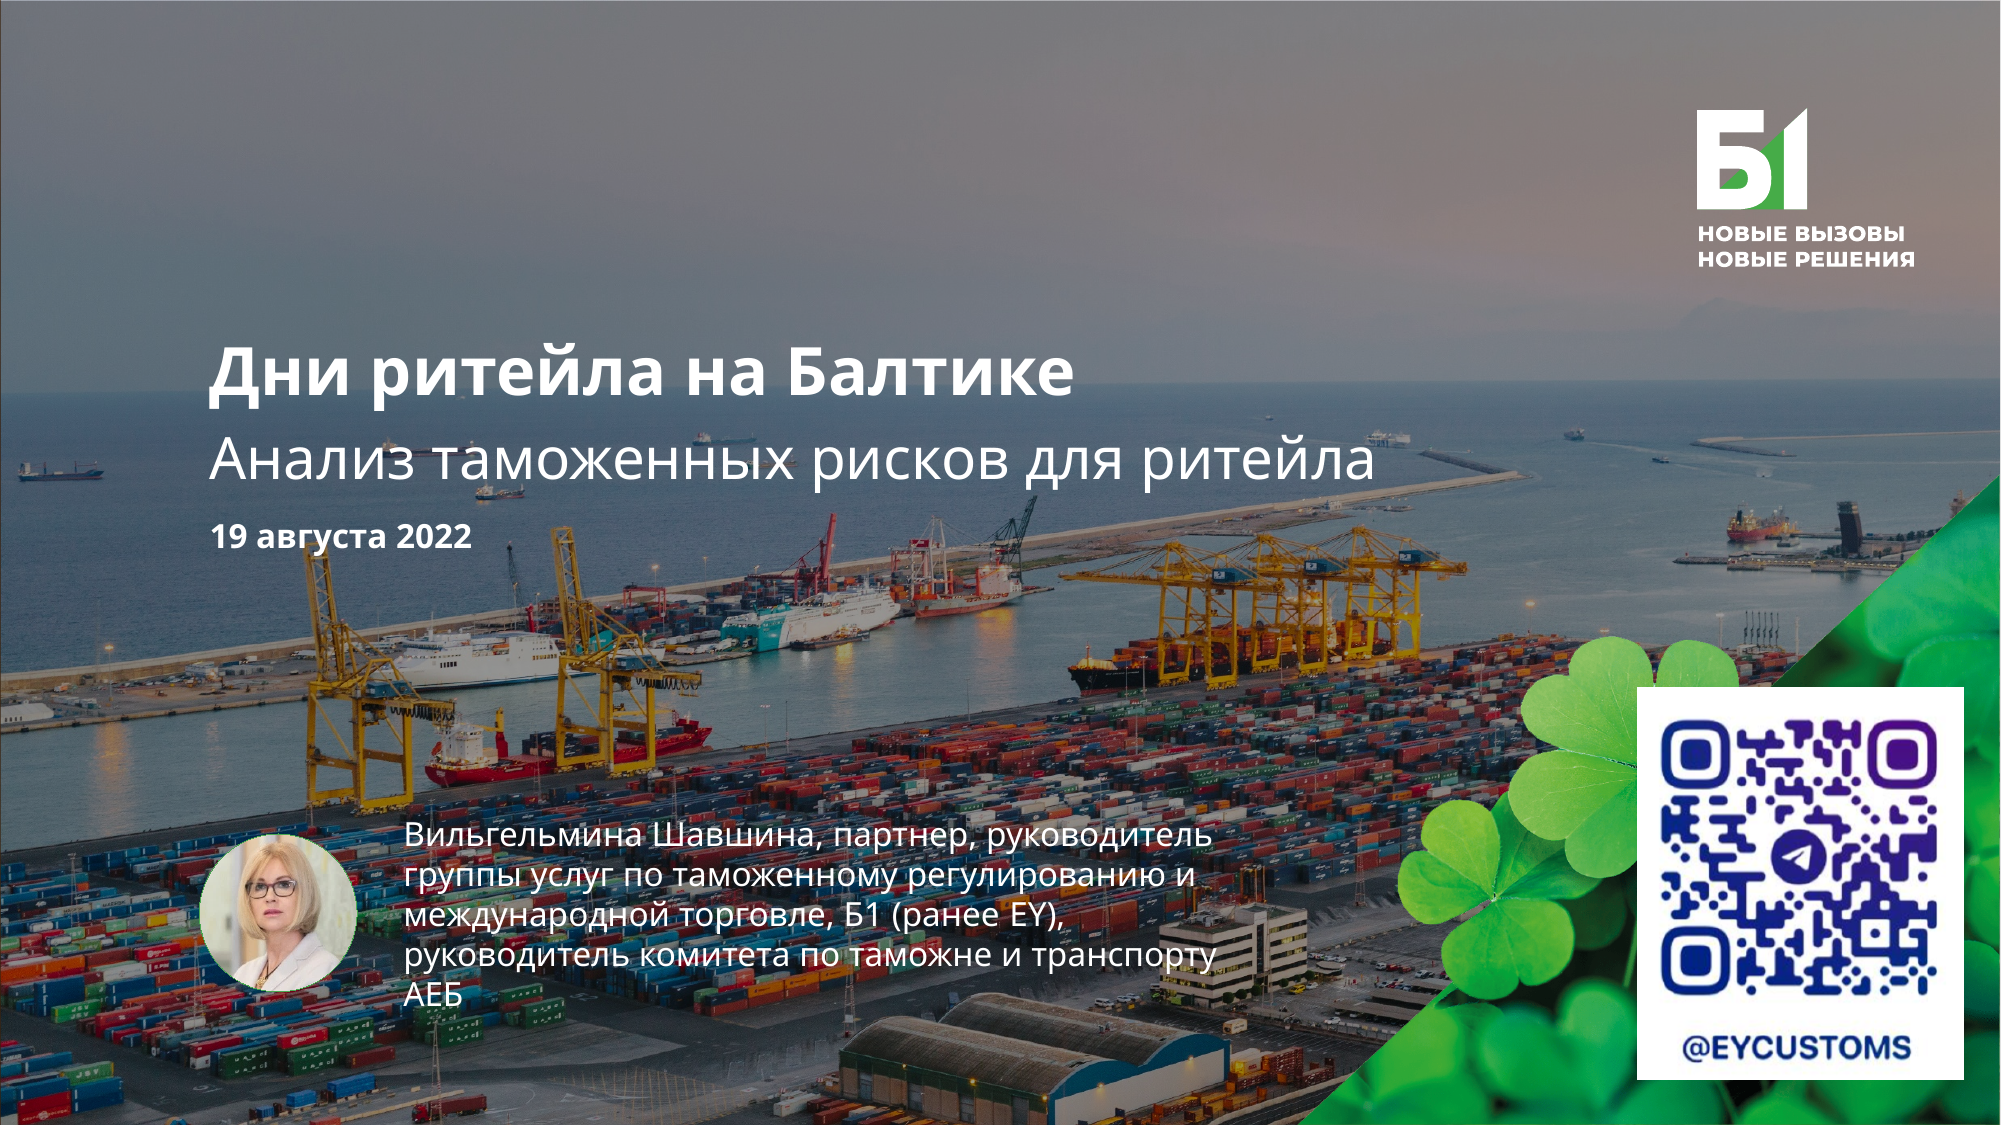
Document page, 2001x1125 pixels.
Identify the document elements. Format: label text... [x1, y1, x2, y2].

list 19 августа 2022 [209, 507, 1065, 561]
text_box Вильгельмина Шавшина, партнер, руководитель группы услуг по таможенному регулированию и международной торговле, Б1 (ранее EY), руководитель комитета по таможне и транспорту АЕБ [403, 813, 1258, 873]
title Дни ритейла на Балтике Анализ таможенных рисков для ритейла [209, 324, 1682, 534]
picture [0, 0, 2001, 1125]
